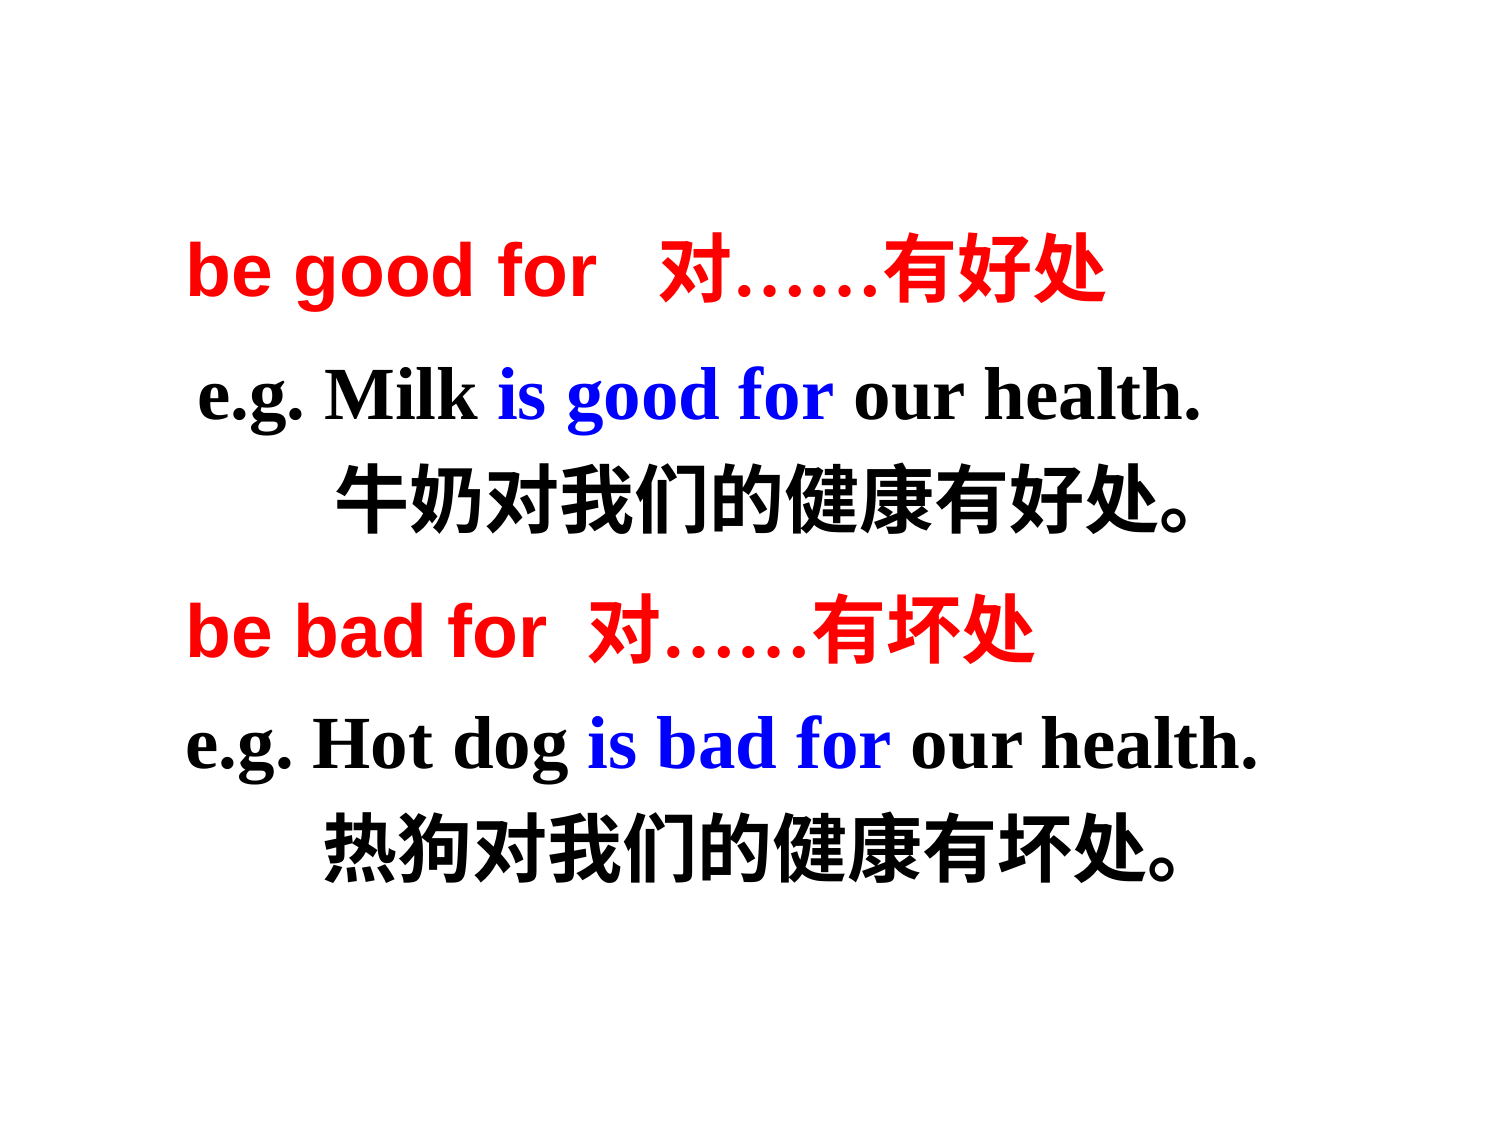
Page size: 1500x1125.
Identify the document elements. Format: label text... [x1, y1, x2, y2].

text_box e.g. Milk is good for our health. 牛奶对我们的健康有好处。 [182, 319, 1246, 659]
text_box be good for 对……有好处 [171, 196, 1294, 319]
text_box be bad for 对……有坏处 [171, 557, 1187, 668]
text_box e.g. Hot dog is bad for our health. 热狗对我们的健康有坏处。 [171, 668, 1329, 900]
